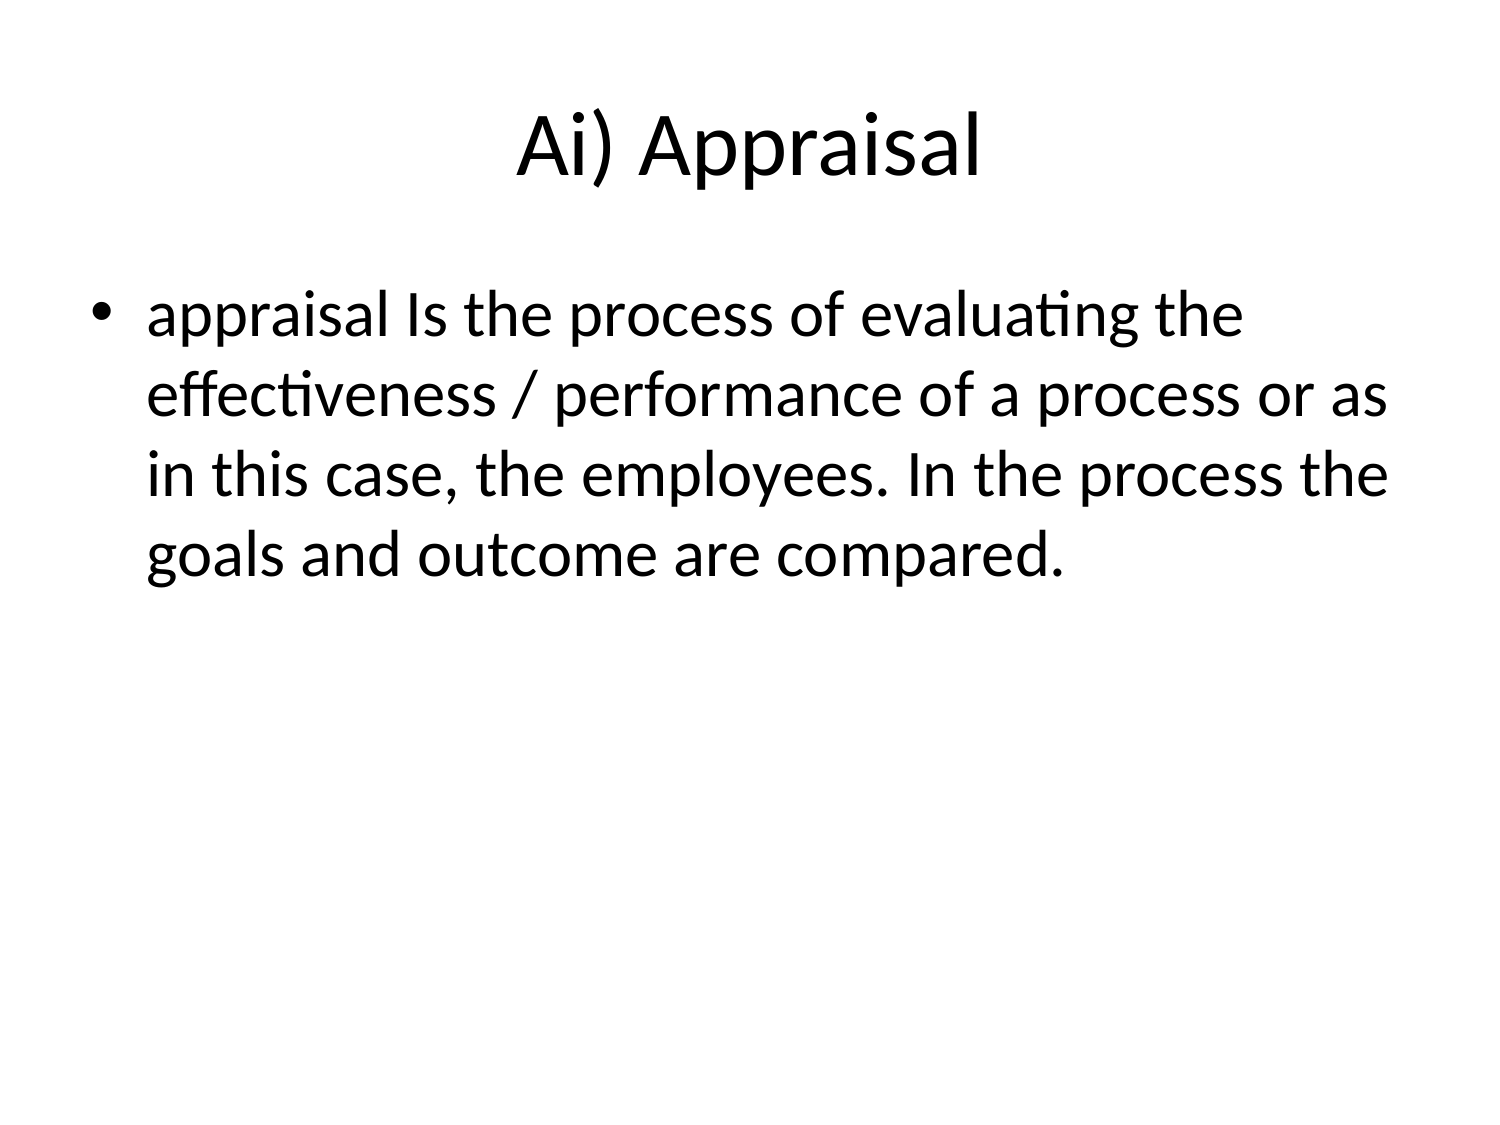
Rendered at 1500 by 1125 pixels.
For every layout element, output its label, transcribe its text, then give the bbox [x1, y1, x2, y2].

list appraisal Is the process of evaluating the effectiveness / performance of a process or as in this case, the employees. In the process the goals and outcome are compared. [75, 262, 1425, 1005]
title Ai) Appraisal [75, 45, 1425, 233]
